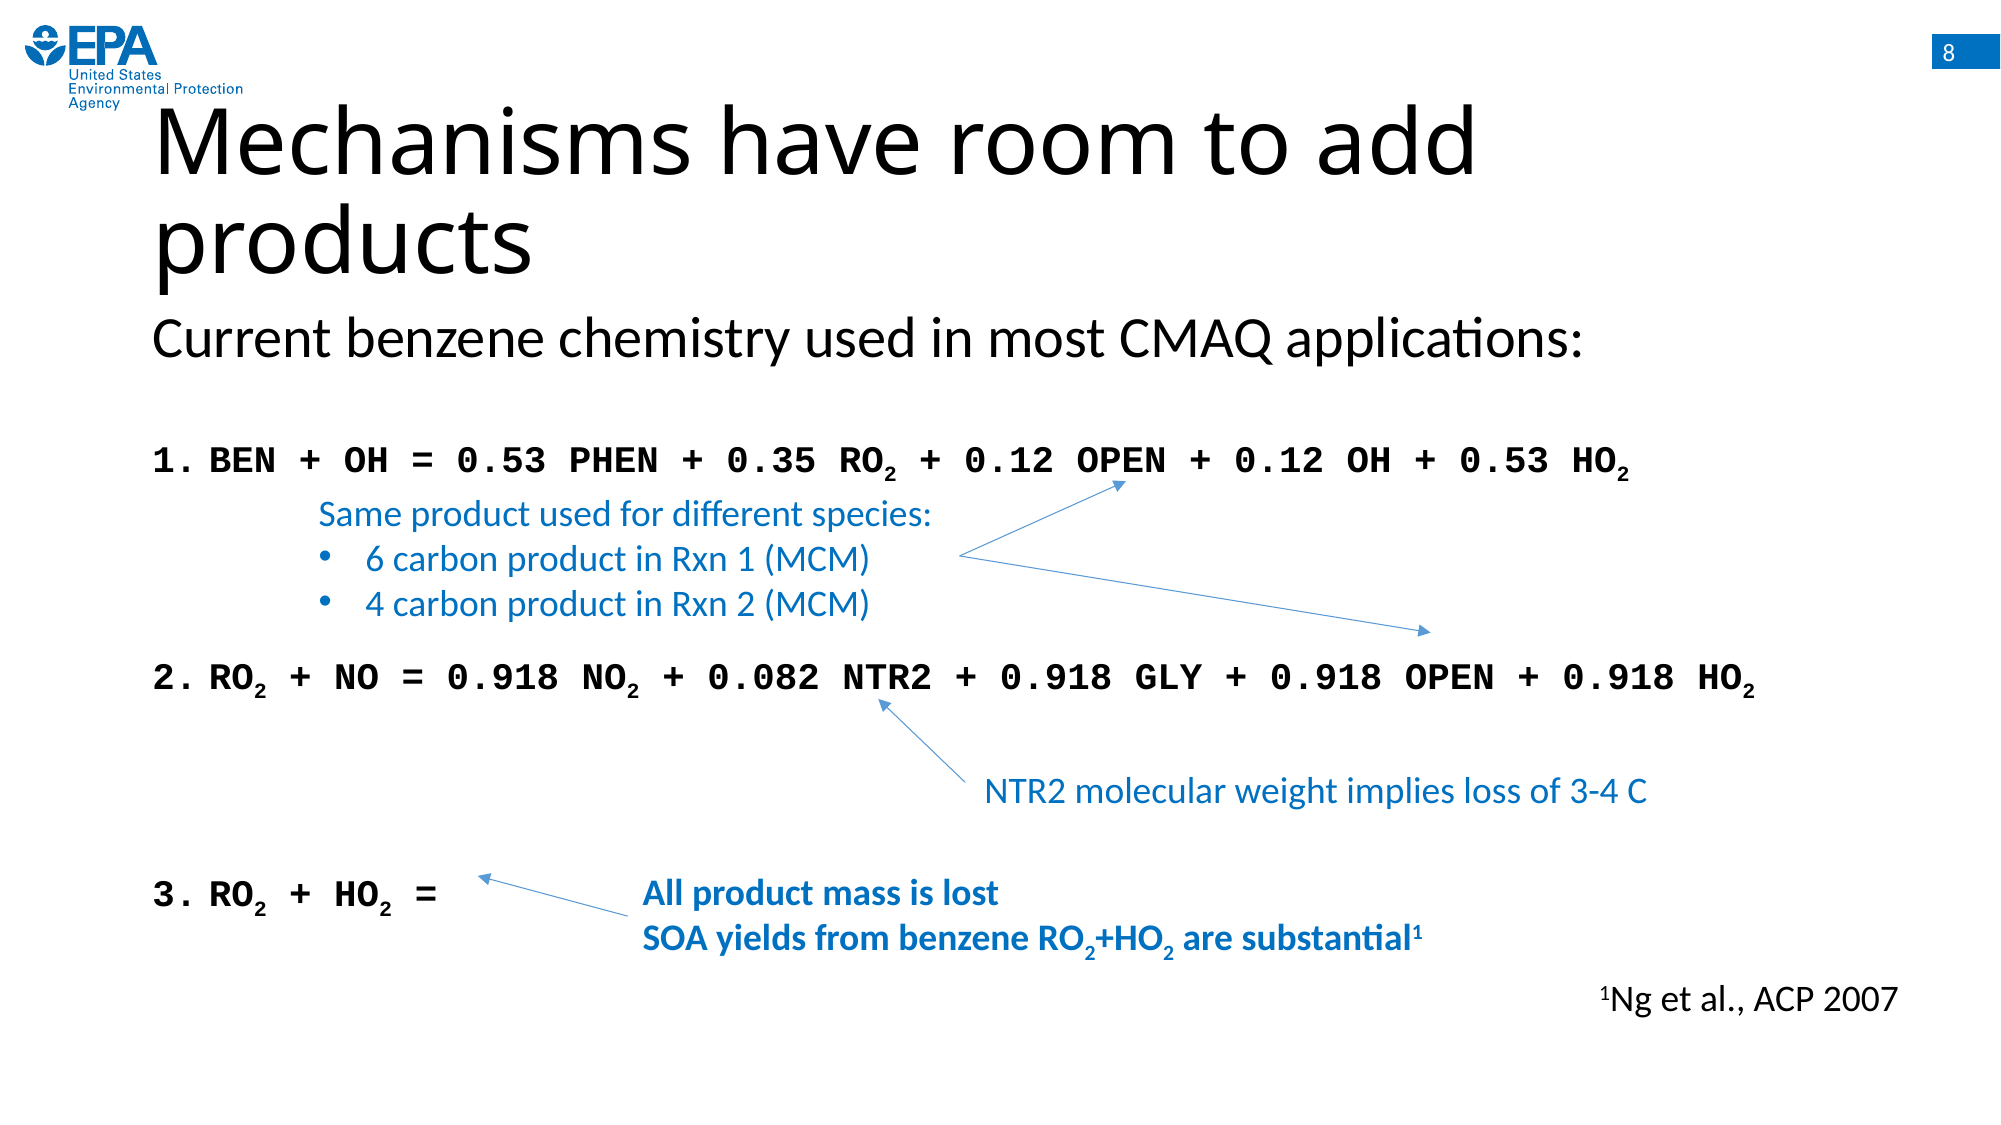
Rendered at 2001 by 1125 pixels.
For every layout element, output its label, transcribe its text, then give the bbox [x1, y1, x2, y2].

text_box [477, 875, 628, 914]
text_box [959, 481, 1126, 556]
text_box 1Ng et al., ACP 2007 [1584, 966, 1945, 1027]
text_box All product mass is lost SOA yields from benzene RO2+HO2 are substantial1 [627, 860, 1503, 972]
title Mechanisms have room to add products [137, 110, 1863, 278]
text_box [878, 698, 966, 783]
text_box Same product used for different species: 6 carbon product in Rxn 1 (MCM) 4 carbon product in Rxn 2 (MCM) [303, 481, 959, 631]
list Current benzene chemistry used in most CMAQ applications: BEN + OH = 0.53 PHEN + 0.35 RO2 + 0.12 OPEN + 0.12 OH + 0.53 HO2 RO2 + NO = 0.918 NO2 + 0.082 NTR2 + 0.918 GLY + 0.918 OPEN + 0.918 HO2 RO2 + HO2 = [137, 299, 1863, 1014]
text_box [959, 556, 1431, 633]
text_box NTR2 molecular weight implies loss of 3-4 C [969, 759, 1710, 819]
